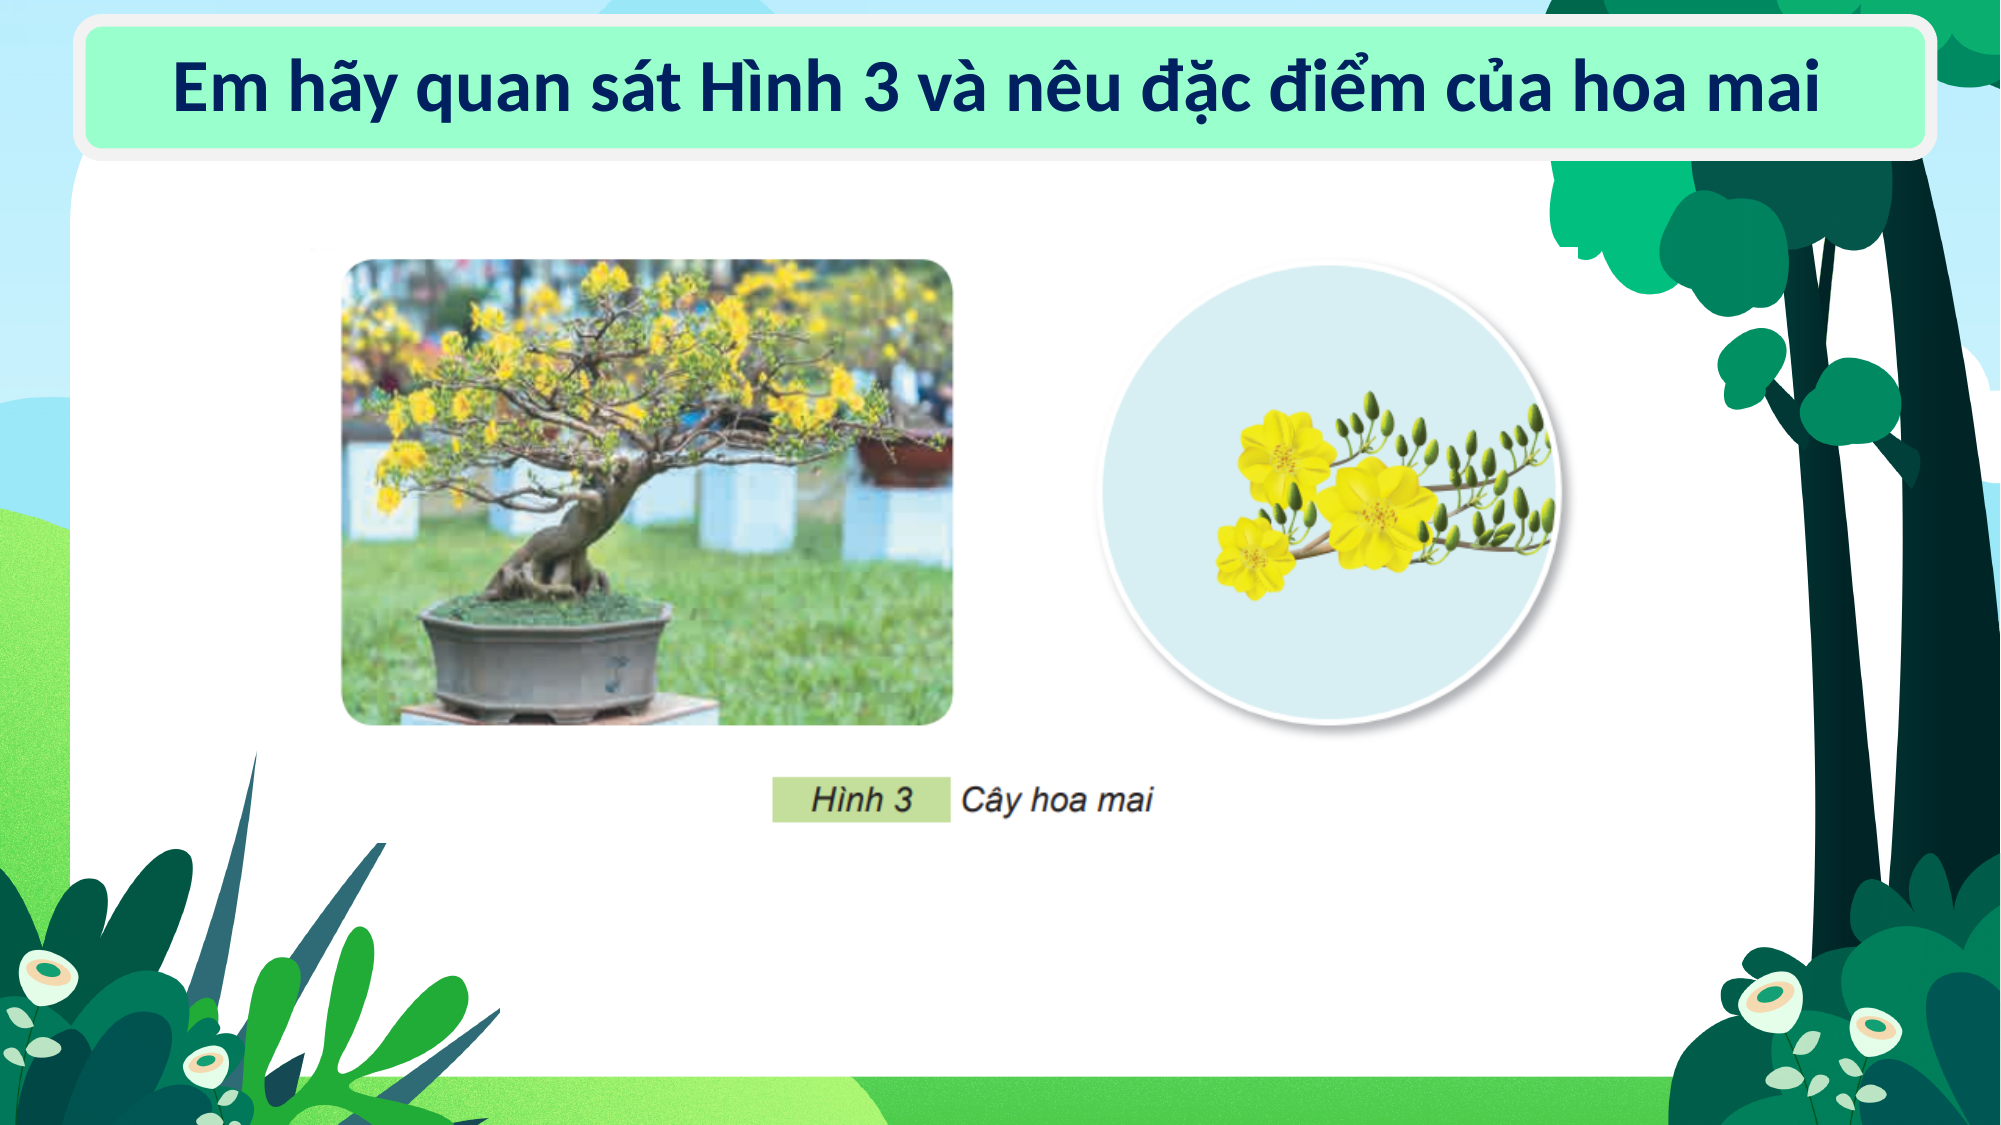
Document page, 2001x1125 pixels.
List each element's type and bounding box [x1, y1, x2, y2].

text_box [79, 20, 1932, 155]
picture [0, 0, 2001, 1125]
